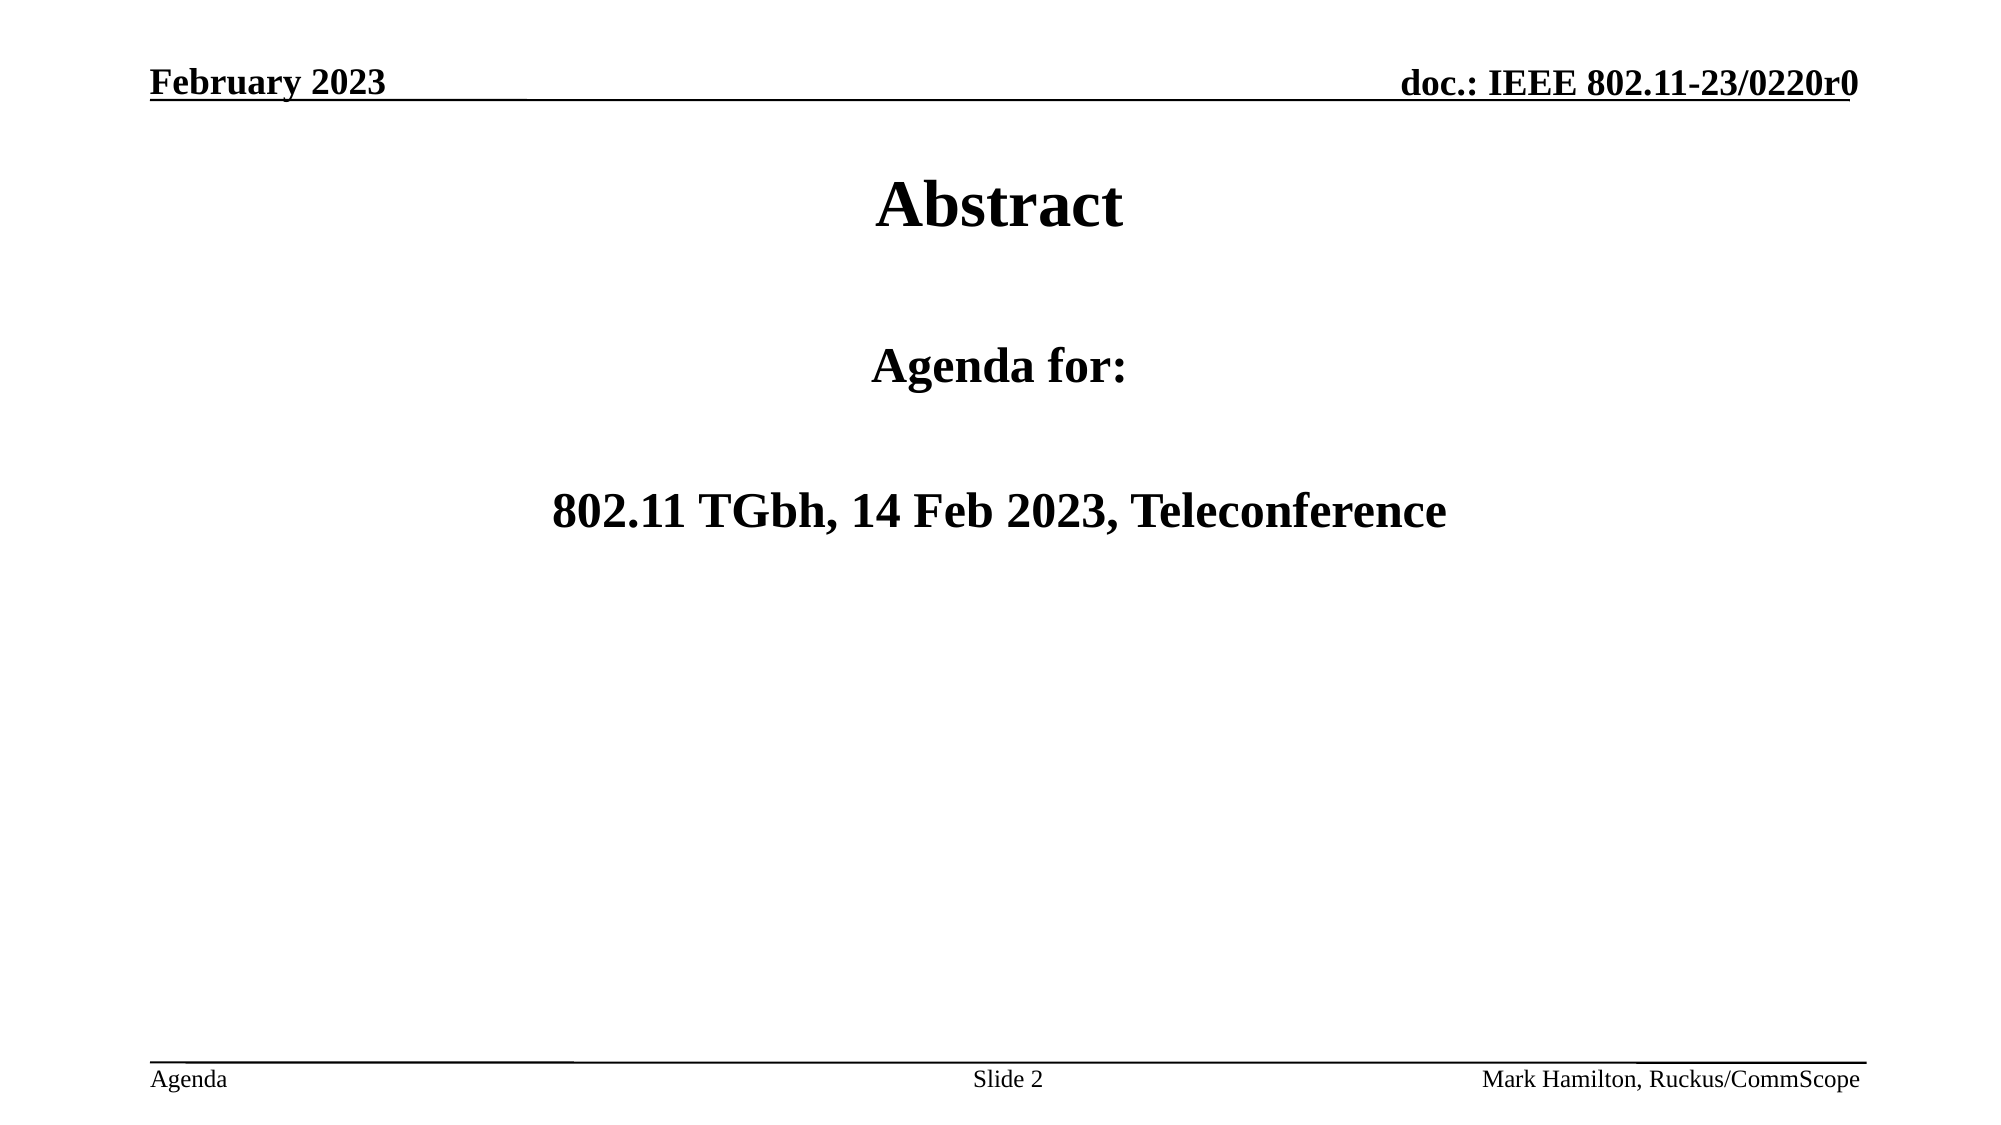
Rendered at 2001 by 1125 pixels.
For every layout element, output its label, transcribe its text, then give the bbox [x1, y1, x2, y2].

slide_number Slide 2 [950, 1061, 1067, 1123]
list Agenda for: 802.11 TGbh, 14 Feb 2023, Teleconference [149, 324, 1850, 1000]
title Abstract [149, 112, 1850, 288]
